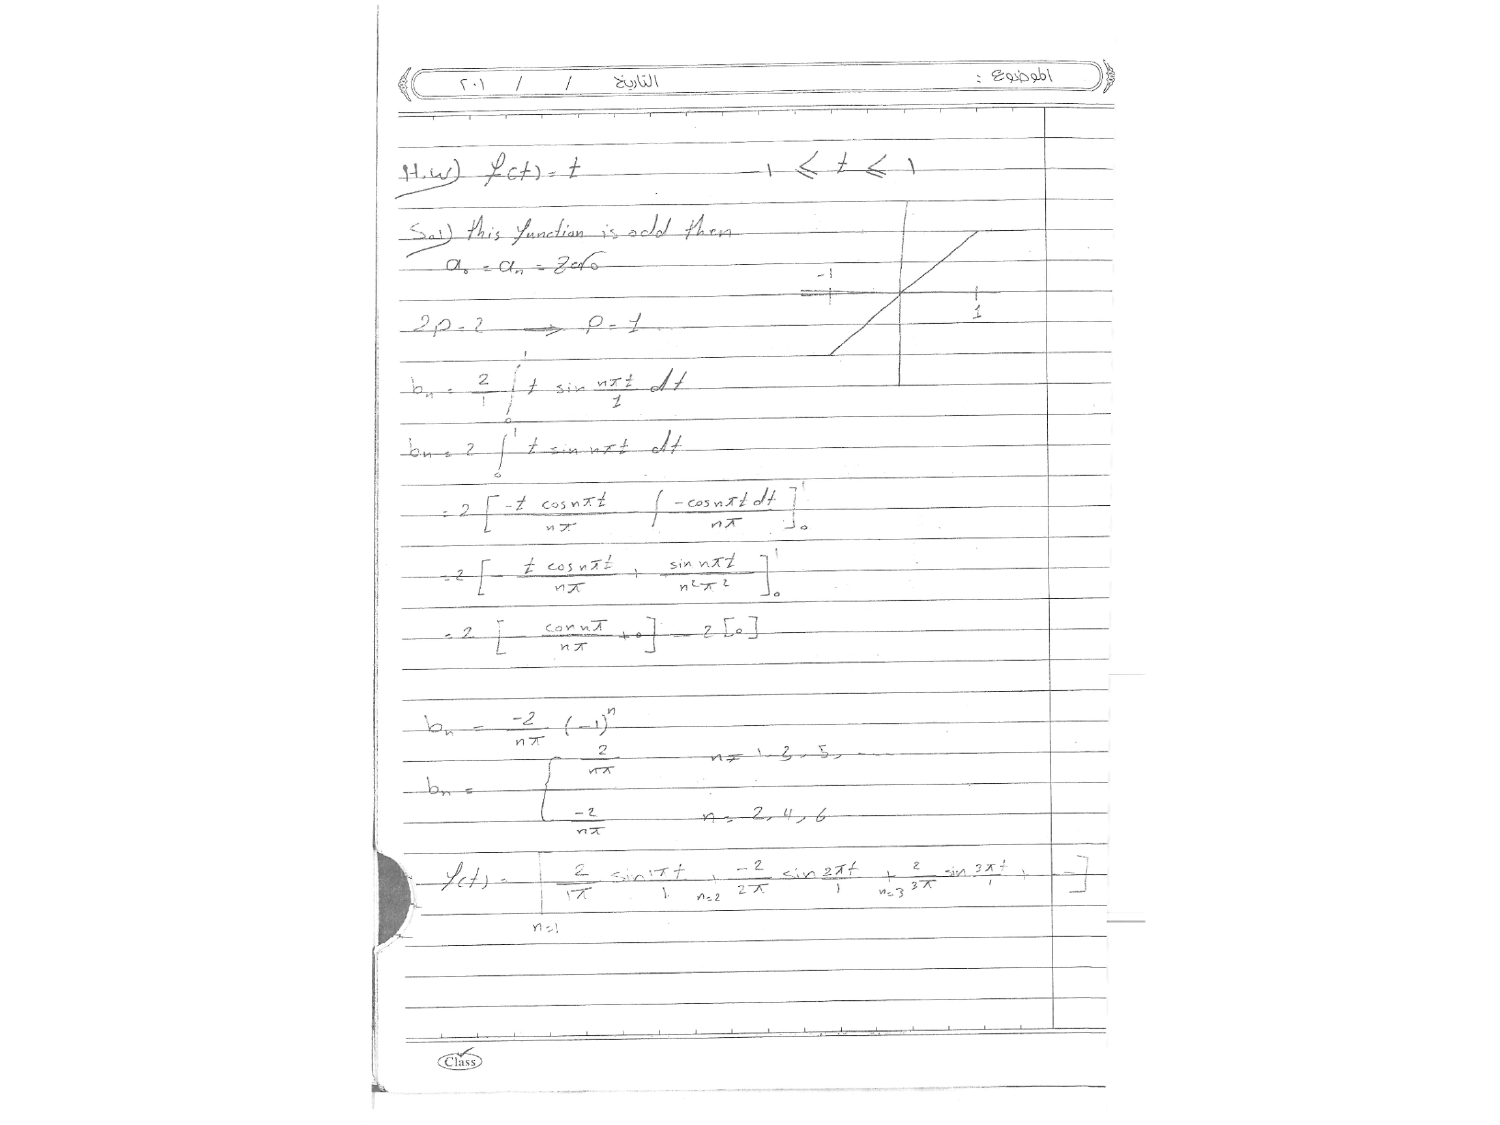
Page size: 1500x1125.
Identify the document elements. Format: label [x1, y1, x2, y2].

picture [350, 0, 1150, 1125]
